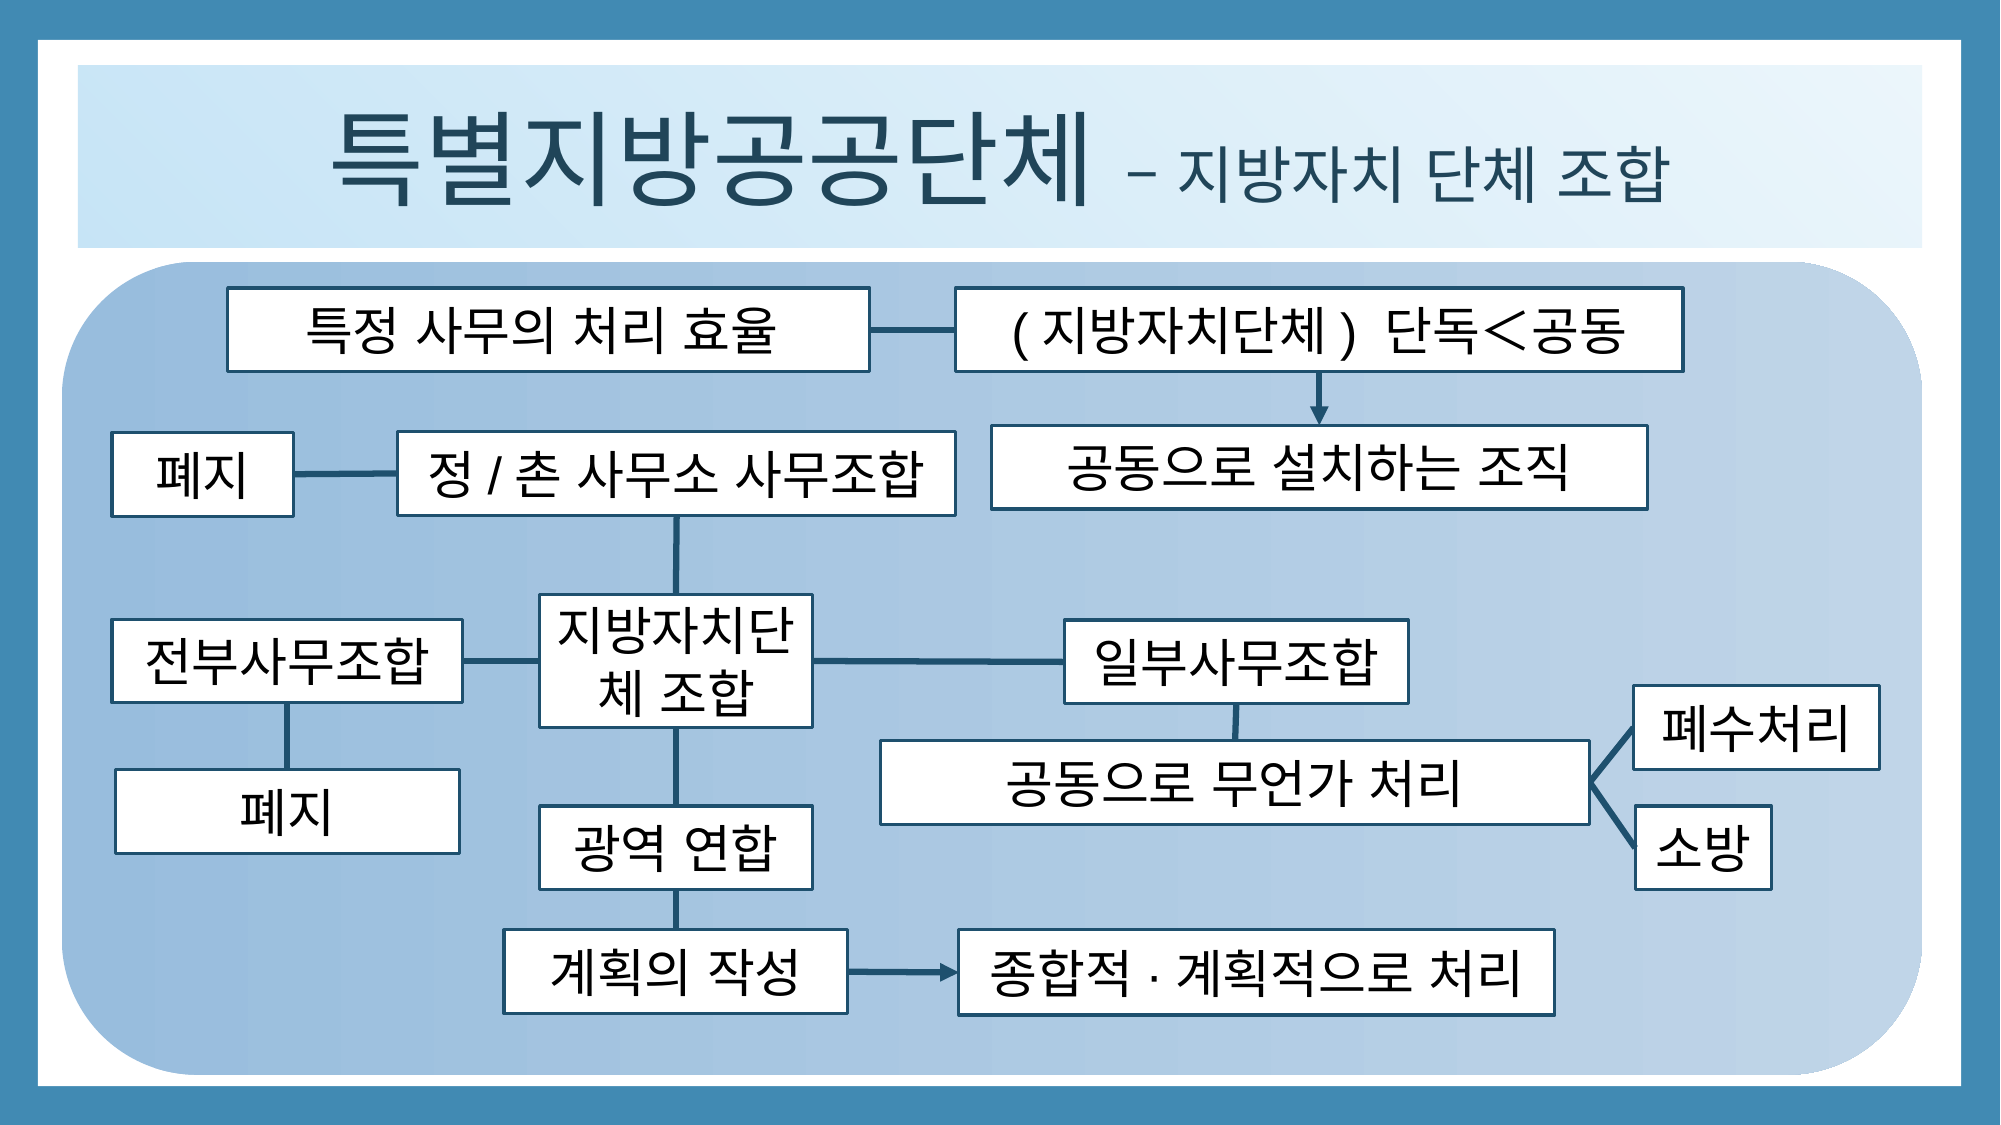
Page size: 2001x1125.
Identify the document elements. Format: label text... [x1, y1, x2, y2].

text_box [60, 260, 1924, 1077]
text_box (지방자치단체) 단독＜공동 [954, 286, 1685, 373]
text_box 일부사무조합 [1063, 618, 1410, 705]
text_box 정/촌 사무소 사무조합 [396, 430, 957, 517]
text_box 폐수처리 [1632, 684, 1881, 771]
text_box 특별지방공공단체 – 지방자치 단체 조합 [76, 64, 1924, 249]
text_box 공동으로 설치하는 조직 [990, 424, 1649, 511]
text_box 특정 사무의 처리 효율 [226, 286, 871, 373]
text_box 전부사무조합 [110, 618, 464, 704]
text_box 폐지 [110, 431, 295, 518]
text_box 소방 [1634, 804, 1773, 891]
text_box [1589, 727, 1634, 781]
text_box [1589, 782, 1636, 849]
text_box 광역 연합 [538, 804, 814, 891]
text_box 지방자치단체 조합 [538, 593, 814, 729]
text_box 계획의 작성 [502, 928, 849, 1015]
text_box 종합적·계획적으로 처리 [957, 928, 1556, 1017]
text_box 폐지 [114, 768, 461, 855]
text_box 공동으로 무언가 처리 [879, 739, 1583, 826]
